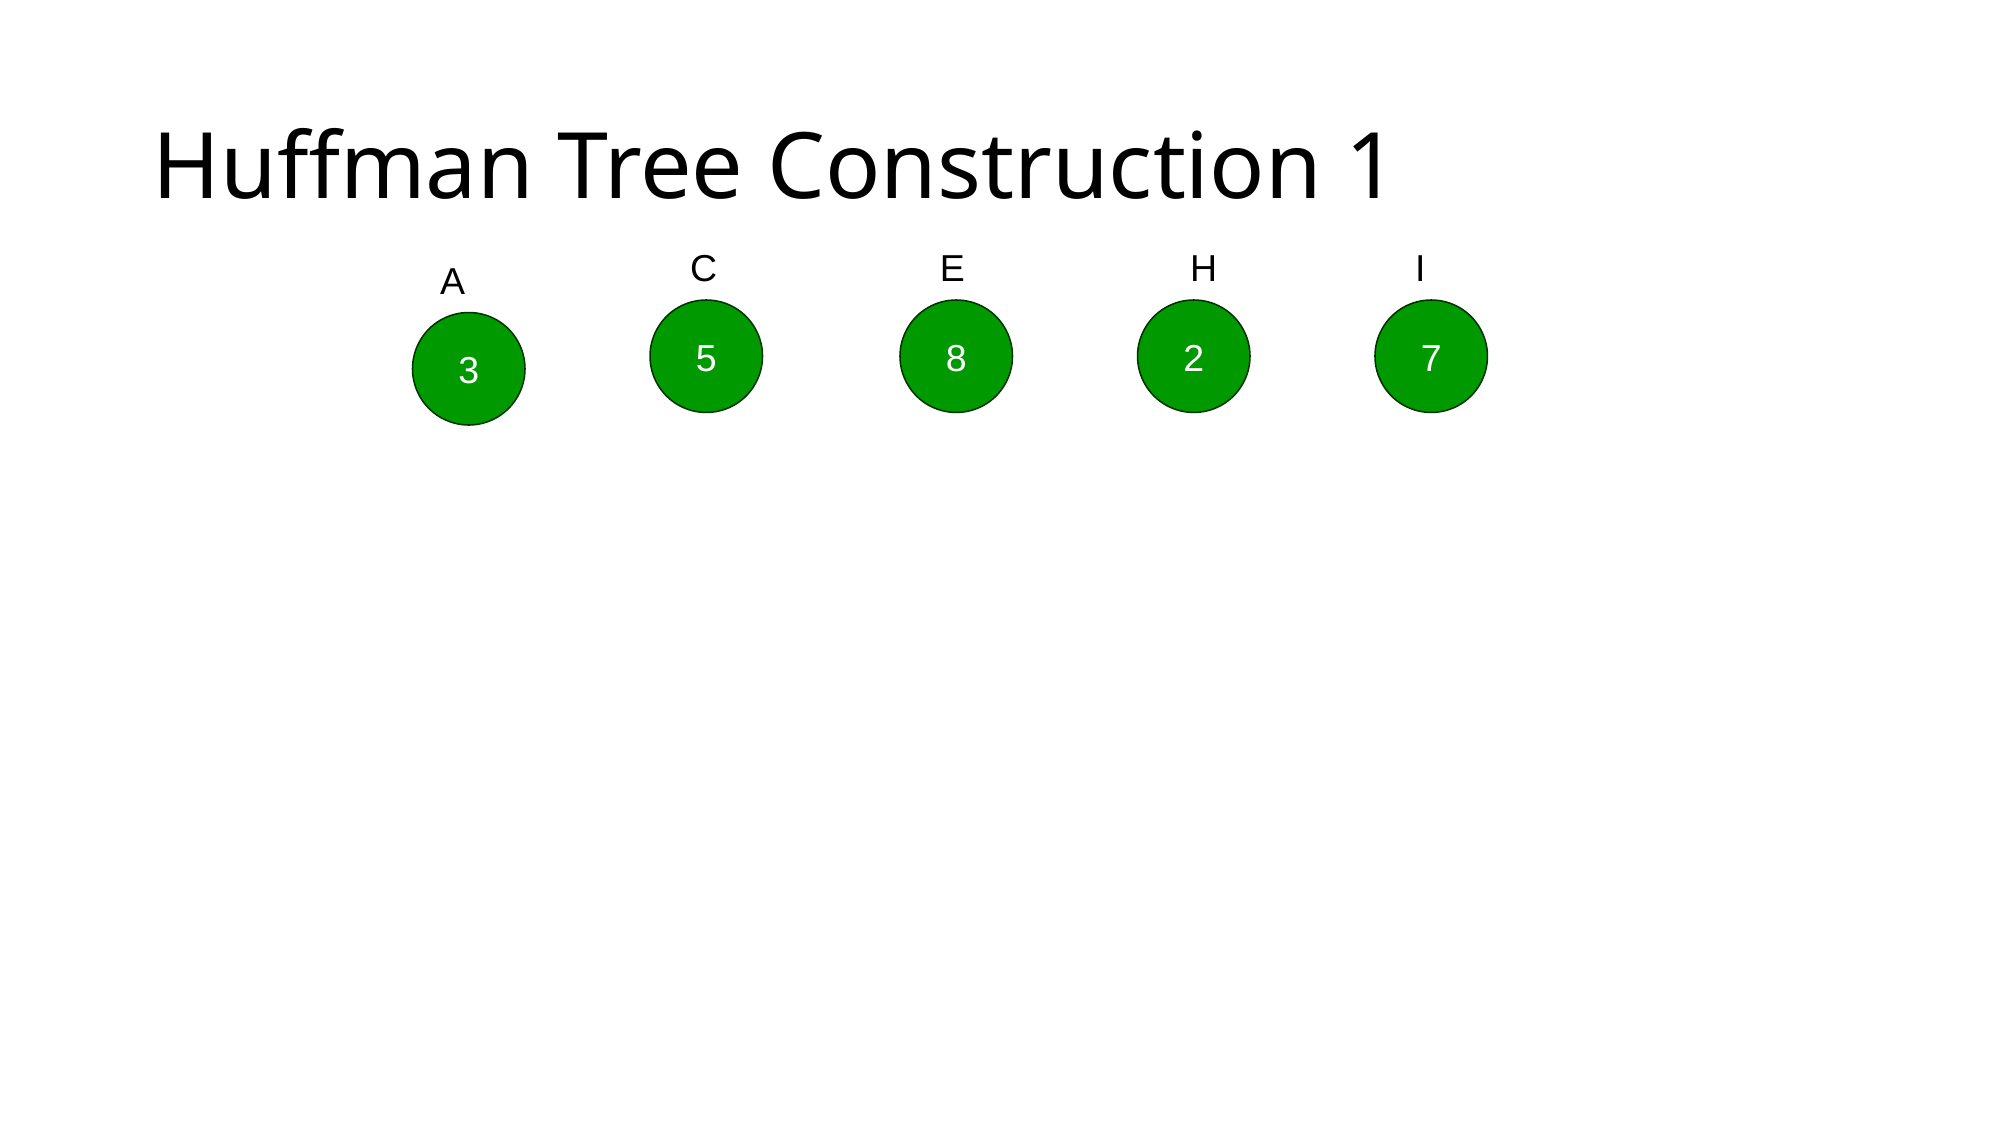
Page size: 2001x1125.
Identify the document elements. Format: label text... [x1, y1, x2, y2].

text_box H [1175, 236, 1233, 297]
text_box 8 [900, 299, 1013, 413]
text_box 3 [412, 312, 526, 426]
text_box 2 [1137, 299, 1251, 413]
text_box 7 [1374, 299, 1488, 413]
text_box 5 [650, 299, 763, 413]
text_box E [925, 236, 981, 297]
text_box A [425, 249, 481, 310]
title Huffman Tree Construction 1 [137, 59, 1863, 278]
text_box I [1400, 236, 1441, 297]
text_box C [675, 236, 733, 297]
